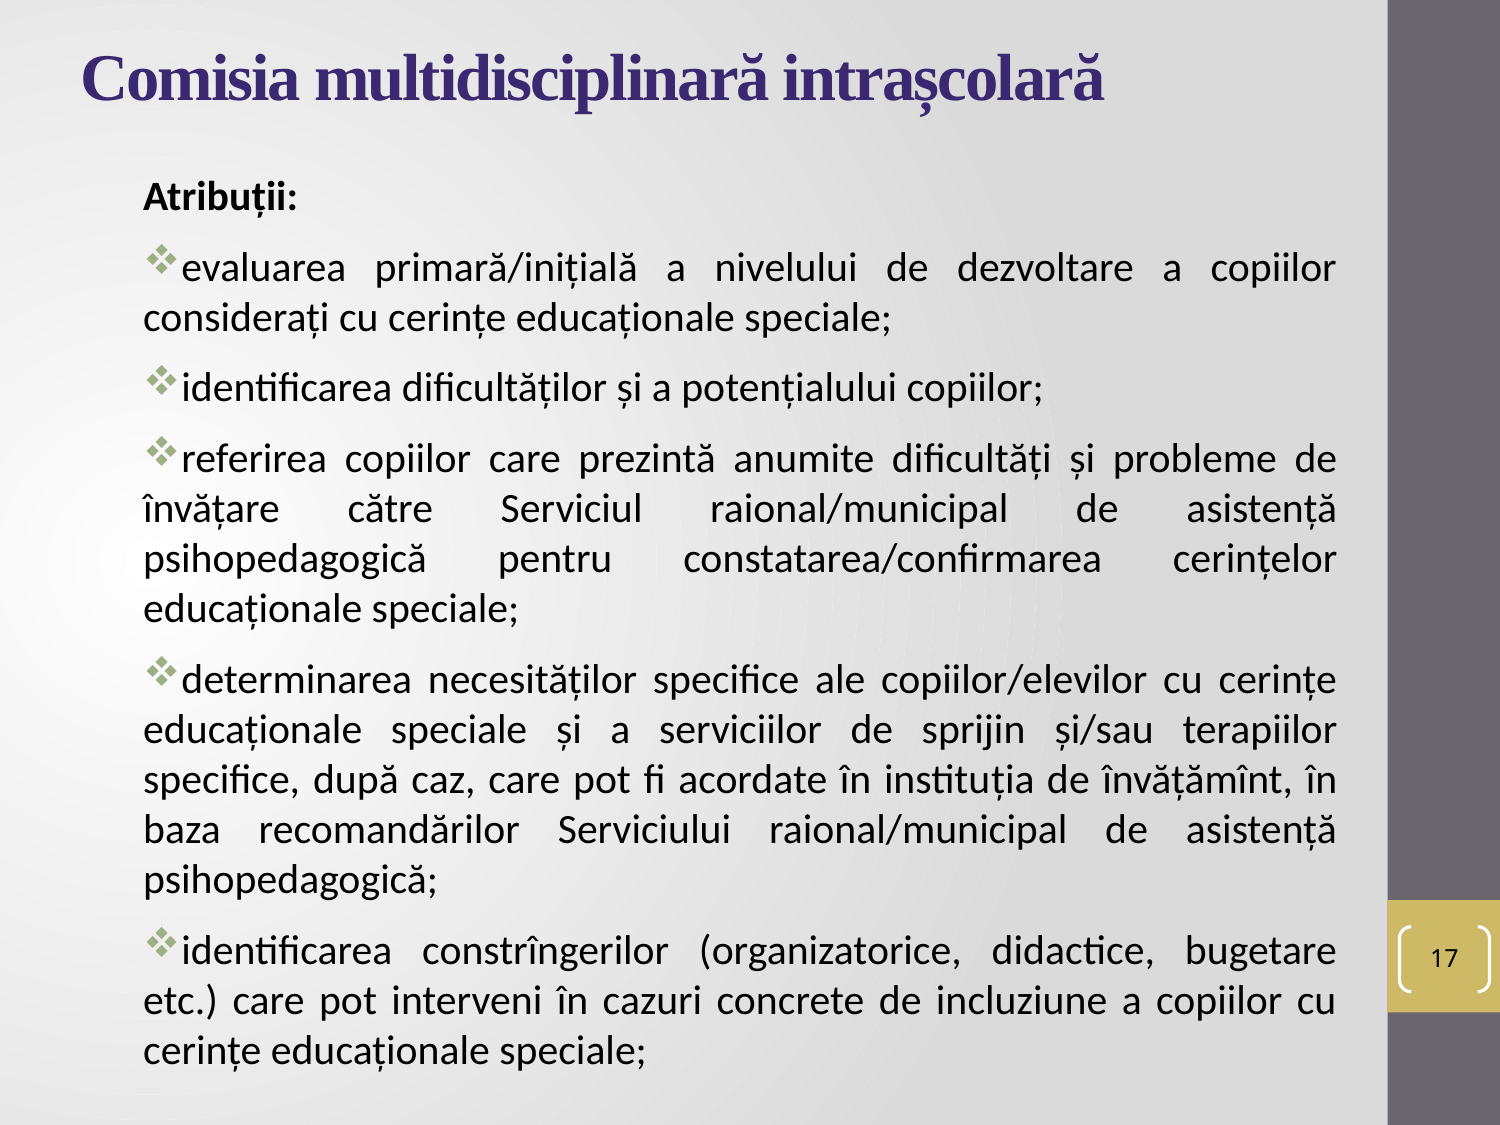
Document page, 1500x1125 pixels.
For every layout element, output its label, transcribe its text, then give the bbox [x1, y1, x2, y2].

list Atribuții: evaluarea primară/inițială a nivelului de dezvoltare a copiilor considerați cu cerințe educaționale speciale; identificarea dificultăţilor și a potenţialului copiilor; referirea copiilor care prezintă anumite dificultăţi și probleme de învățare către Serviciul raional/municipal de asistență psihopedagogică pentru constatarea/confirmarea cerinţelor educaţionale speciale; determinarea necesităților specifice ale copiilor/elevilor cu cerințe educaționale speciale şi a serviciilor de sprijin şi/sau terapiilor specifice, după caz, care pot fi acordate în instituţia de învăţămînt, în baza recomandărilor Serviciului raional/municipal de asistență psihopedagogică; identificarea constrîngerilor (organizatorice, didactice, bugetare etc.) care pot interveni în cazuri concrete de incluziune a copiilor cu cerințe educaționale speciale; [53, 160, 1353, 1106]
slide_number 17 [1397, 925, 1492, 994]
title Comisia multidisciplinară intrașcolară [64, 19, 1415, 129]
